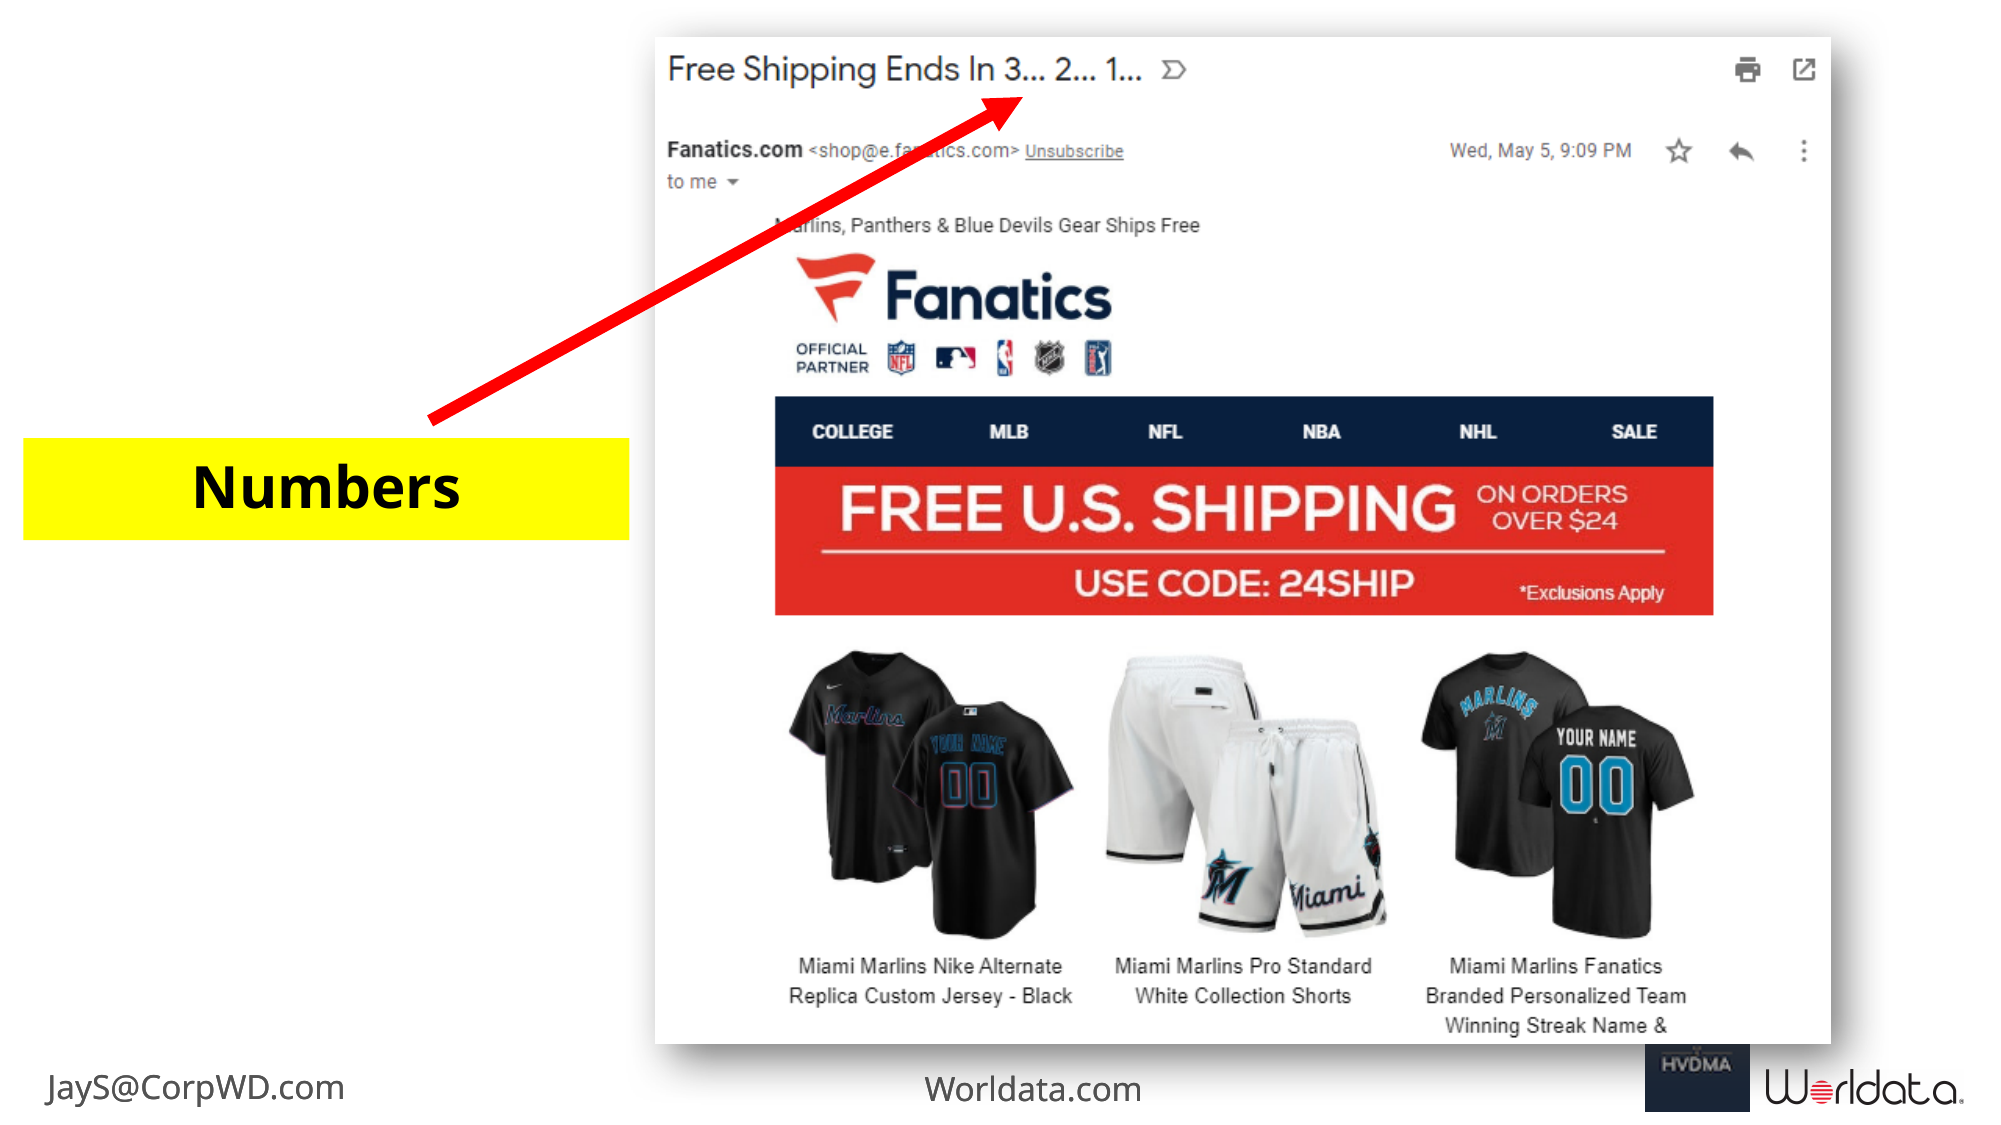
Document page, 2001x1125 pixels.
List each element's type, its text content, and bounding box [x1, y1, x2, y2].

picture [1766, 1069, 1964, 1105]
picture [655, 37, 1831, 1044]
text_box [430, 96, 1023, 421]
text_box Numbers [23, 438, 630, 541]
picture [1645, 1059, 1750, 1112]
